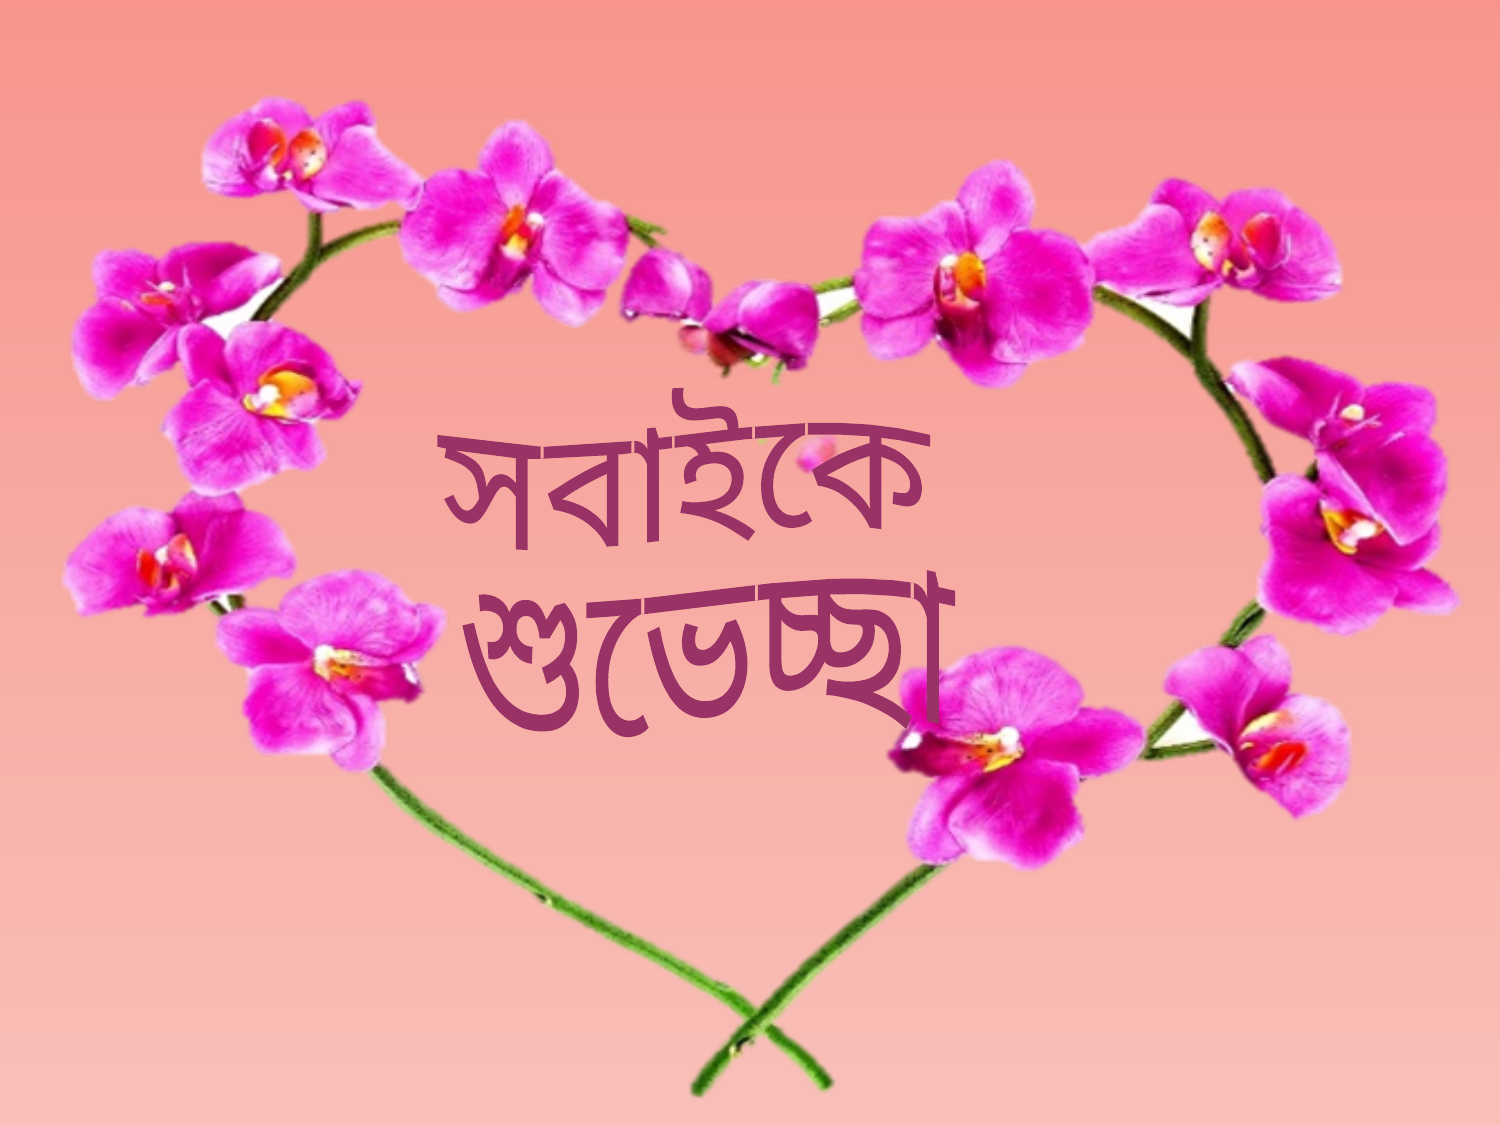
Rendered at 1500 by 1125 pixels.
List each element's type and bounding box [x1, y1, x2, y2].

text_box [0, 0, 1500, 1111]
